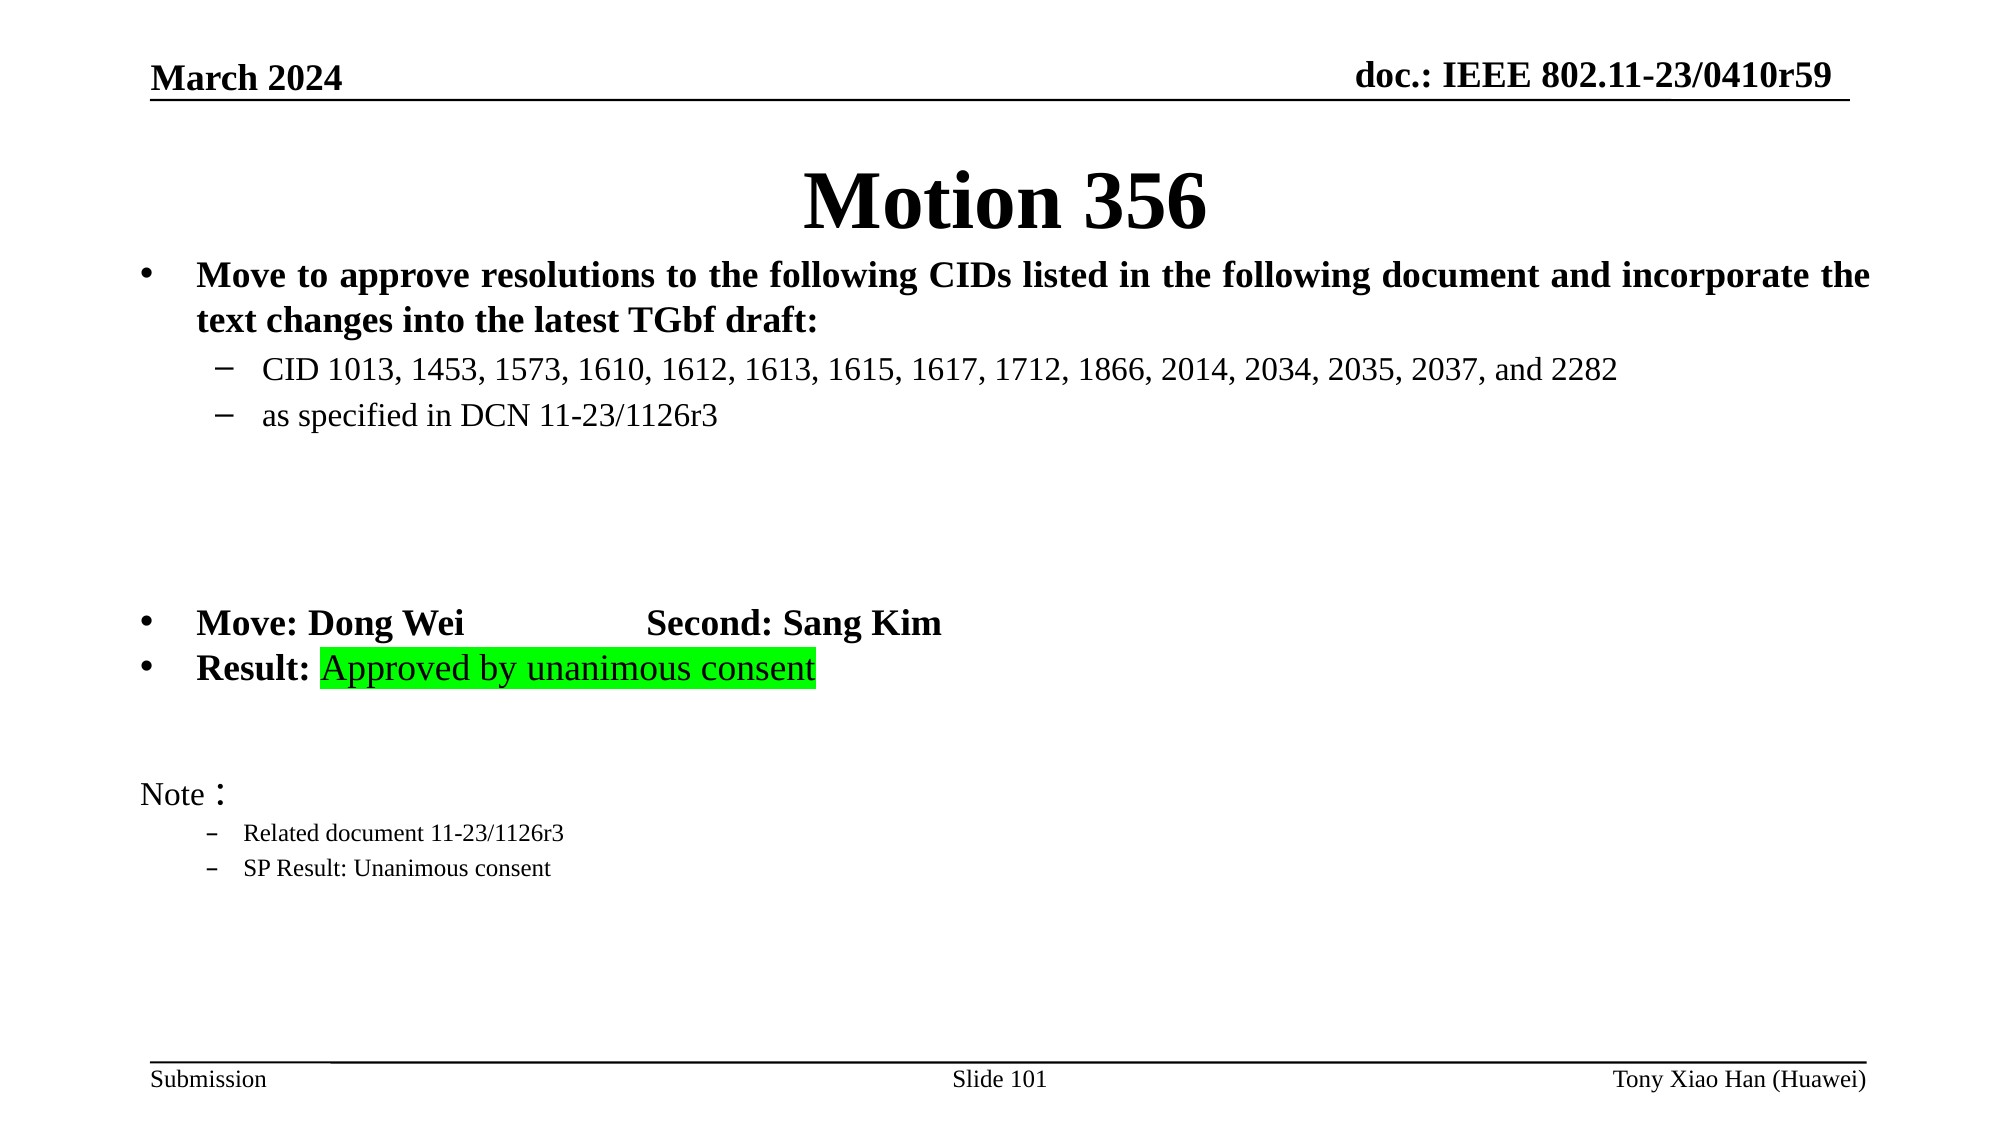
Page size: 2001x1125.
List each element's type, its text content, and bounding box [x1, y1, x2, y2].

text_box Motion 356 [368, 137, 1644, 212]
text_box Move to approve resolutions to the following CIDs listed in the following document and incorporate the text changes into the latest TGbf draft: CID 1013, 1453, 1573, 1610, 1612, 1613, 1615, 1617, 1712, 1866, 2014, 2034, 2035, 2037, and 2282 as specified in DCN 11-23/1126r3 Move: Dong Wei Second: Sang Kim Result: Approved by unanimous consent Note： Related document 11-23/1126r3 SP Result: Unanimous consent [125, 212, 1888, 900]
